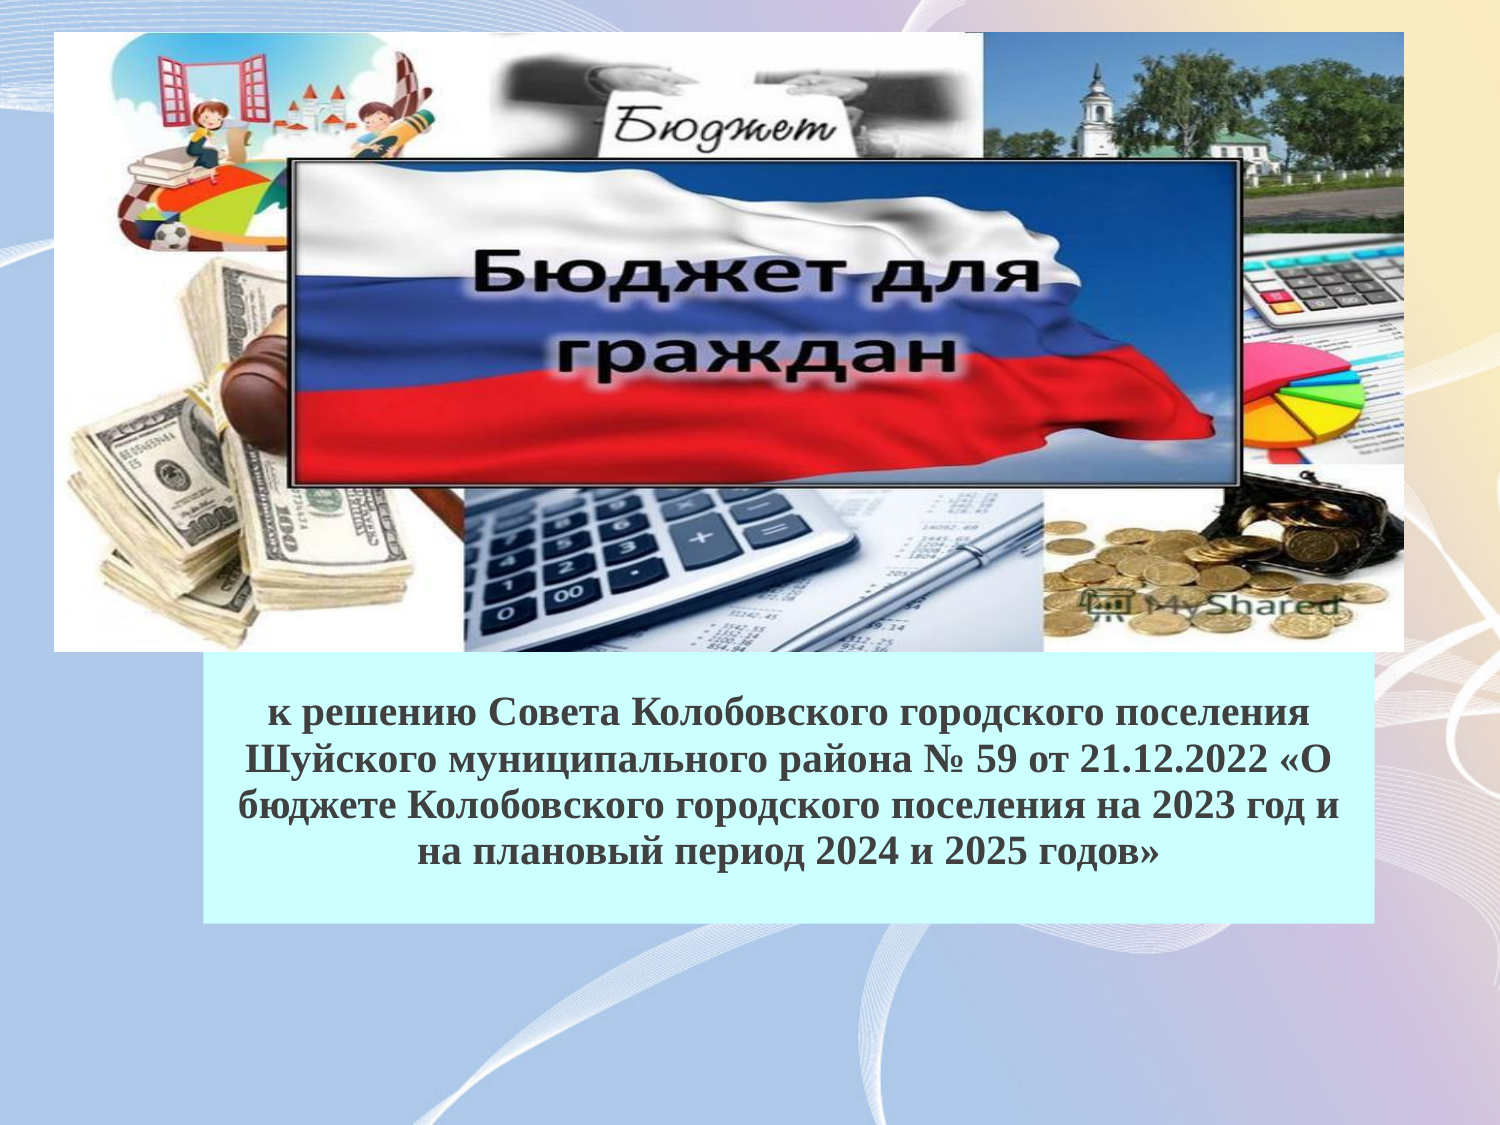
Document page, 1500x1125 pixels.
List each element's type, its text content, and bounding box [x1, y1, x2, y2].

picture [0, 0, 1500, 1125]
subtitle к решению Совета Колобовского городского поселения Шуйского муниципального района № 59 от 21.12.2022 «О бюджете Колобовского городского поселения на 2023 год и на плановый период 2024 и 2025 годов» [203, 652, 1375, 924]
